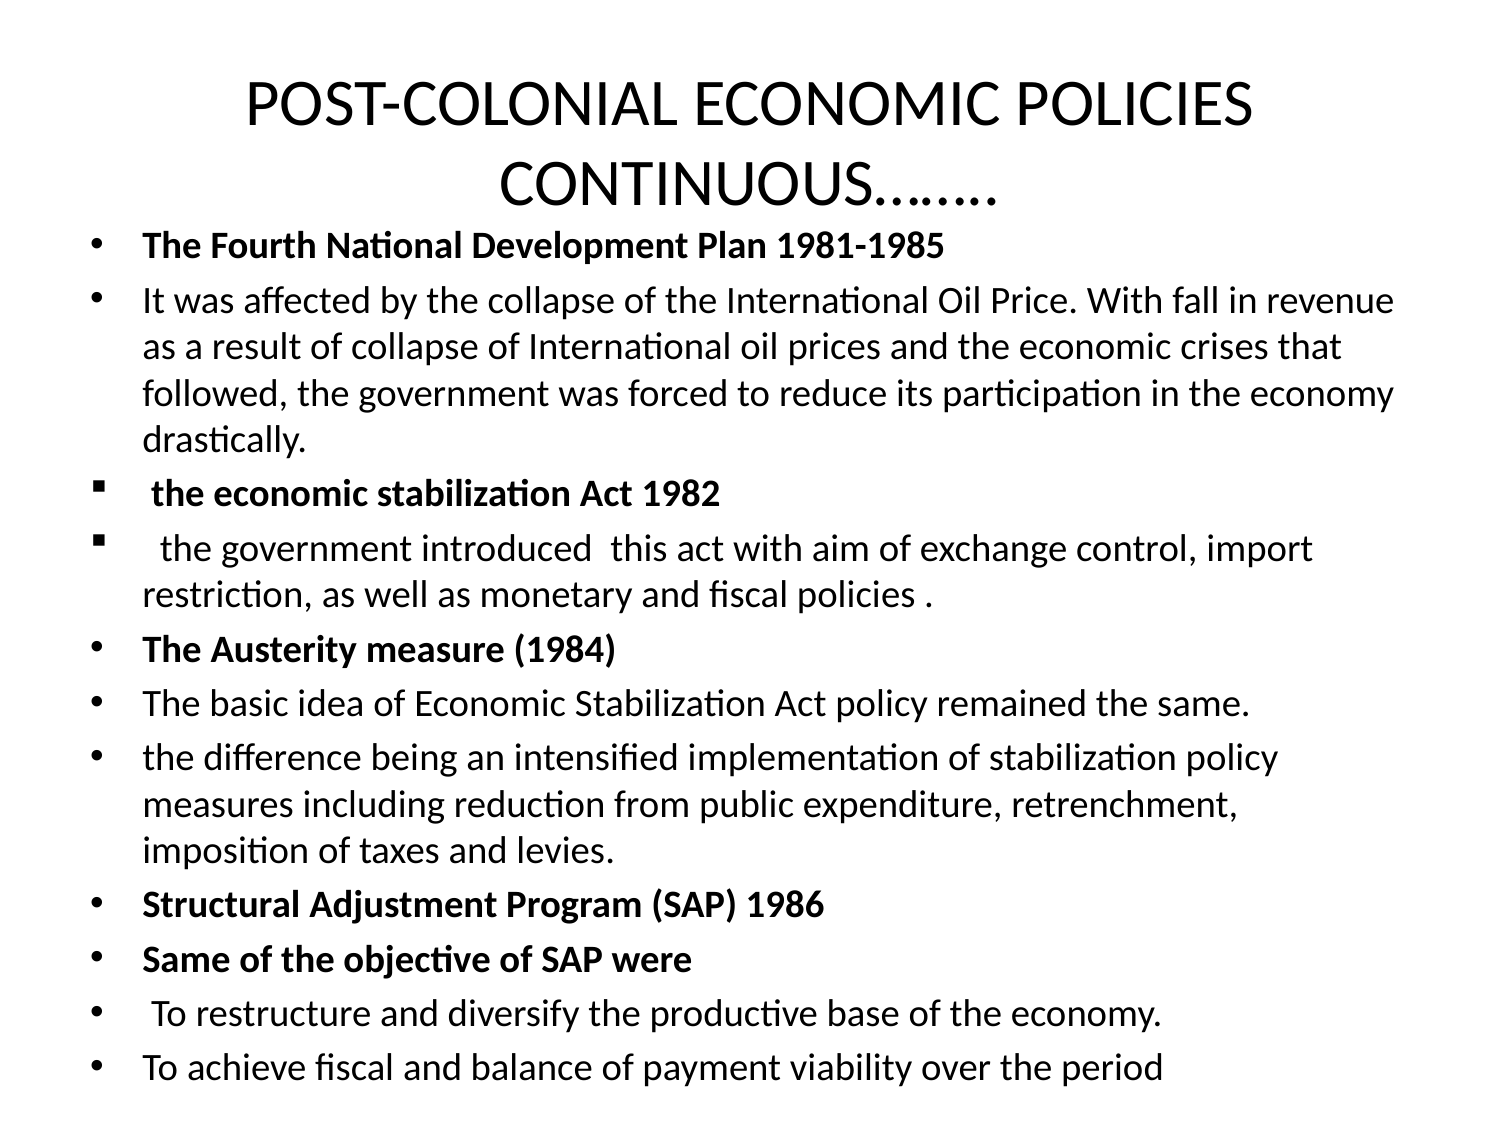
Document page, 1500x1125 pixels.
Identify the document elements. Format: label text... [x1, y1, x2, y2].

list The Fourth National Development Plan 1981-1985 It was affected by the collapse of the International Oil Price. With fall in revenue as a result of collapse of International oil prices and the economic crises that followed, the government was forced to reduce its participation in the economy drastically. the economic stabilization Act 1982 the government introduced this act with aim of exchange control, import restriction, as well as monetary and fiscal policies . The Austerity measure (1984) The basic idea of Economic Stabilization Act policy remained the same. the difference being an intensified implementation of stabilization policy measures including reduction from public expenditure, retrenchment, imposition of taxes and levies. Structural Adjustment Program (SAP) 1986 Same of the objective of SAP were To restructure and diversify the productive base of the economy. To achieve fiscal and balance of payment viability over the period [75, 212, 1413, 1100]
title POST-COLONIAL ECONOMIC POLICIES CONTINUOUS…….. [75, 45, 1425, 233]
